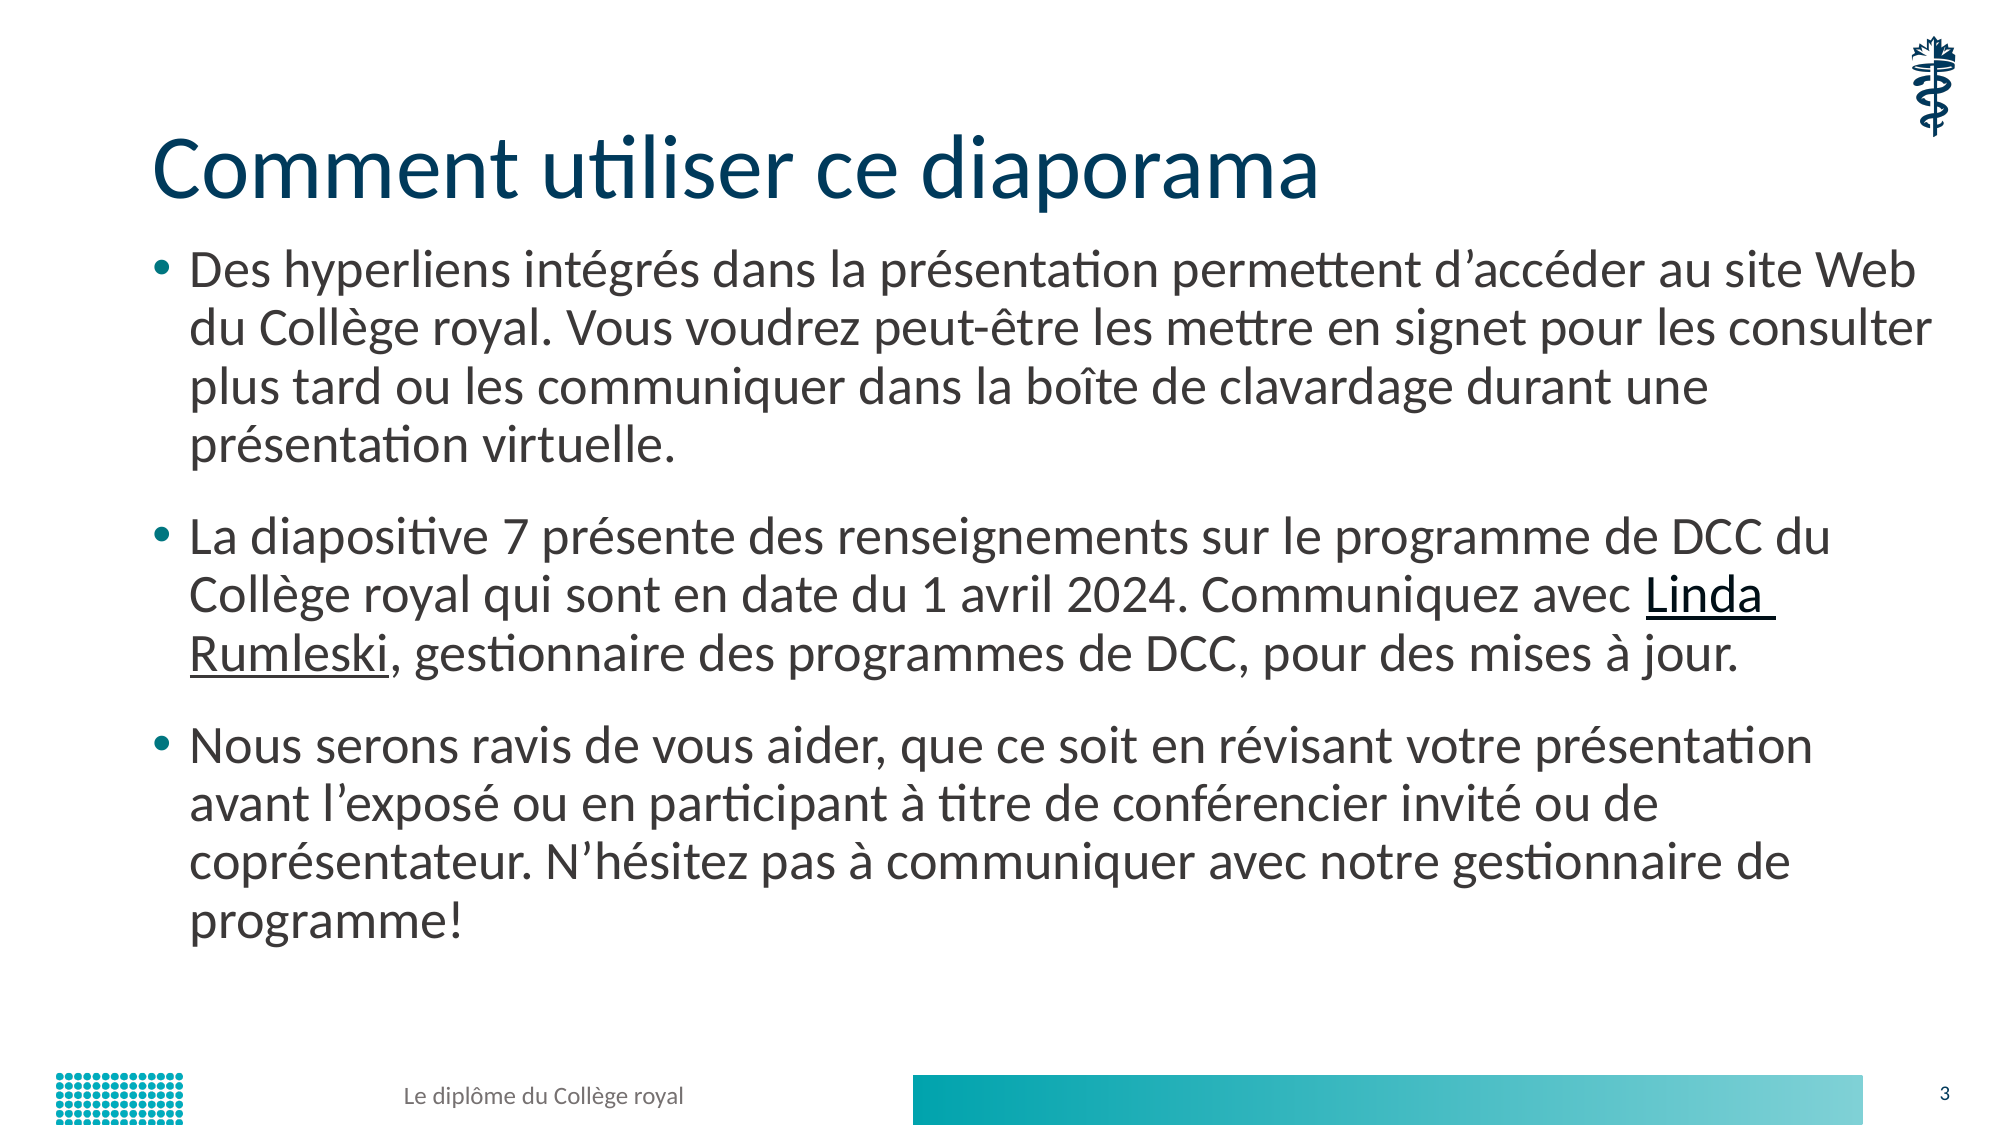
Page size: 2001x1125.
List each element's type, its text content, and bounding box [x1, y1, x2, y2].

picture [1899, 24, 1968, 149]
slide_number 3 [1862, 1071, 1966, 1124]
picture [52, 1071, 186, 1125]
footer Le diplôme du Collège royal [211, 1071, 877, 1124]
list Des hyperliens intégrés dans la présentation permettent d’accéder au site Web du Collège royal. Vous voudrez peut-être les mettre en signet pour les consulter plus tard ou les communiquer dans la boîte de clavardage durant une présentation virtuelle. La diapositive 7 présente des renseignements sur le programme de DCC du Collège royal qui sont en date du 1 avril 2024. Communiquez avec Linda Rumleski, gestionnaire des programmes de DCC, pour des mises à jour. Nous serons ravis de vous aider, que ce soit en révisant votre présentation avant l’exposé ou en participant à titre de conférencier invité ou de coprésentateur. N’hésitez pas à communiquer avec notre gestionnaire de programme! [137, 233, 1966, 1124]
title Comment utiliser ce diaporama [137, 59, 1863, 233]
